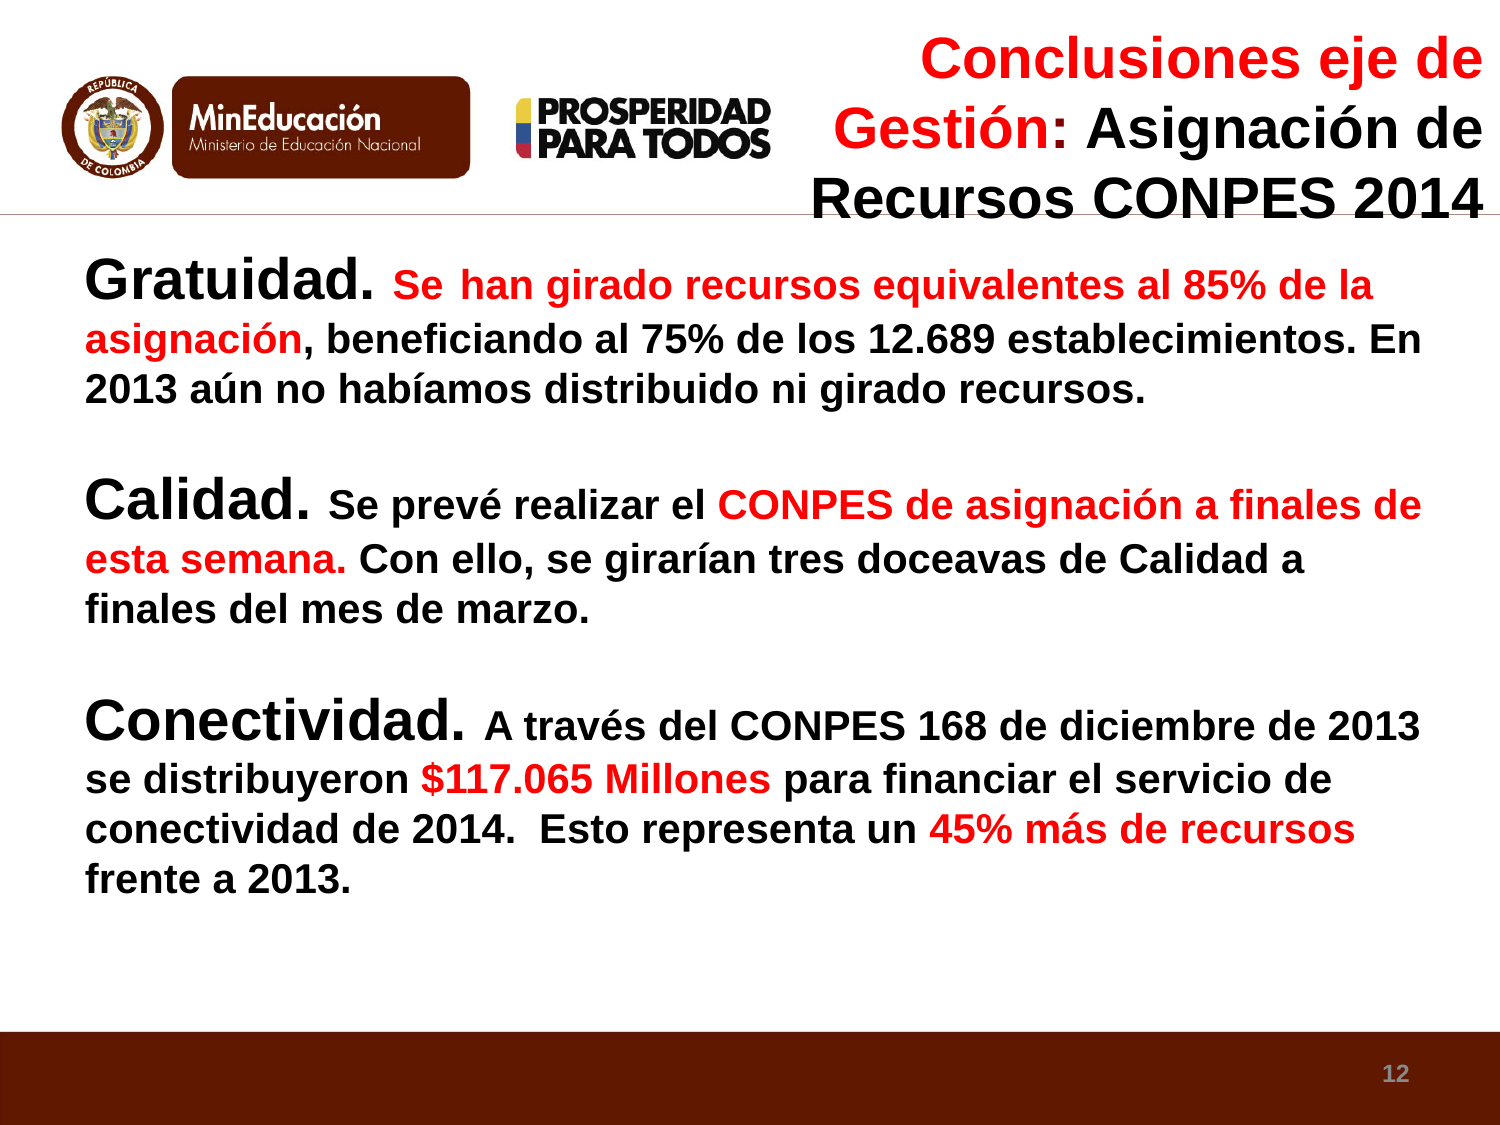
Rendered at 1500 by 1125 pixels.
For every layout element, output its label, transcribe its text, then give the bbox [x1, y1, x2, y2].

picture [0, 0, 1500, 1125]
slide_number 12 [1074, 1042, 1425, 1103]
text_box Gratuidad. Se han girado recursos equivalentes al 85% de la asignación, beneficiando al 75% de los 12.689 establecimientos. En 2013 aún no habíamos distribuido ni girado recursos. Calidad. Se prevé realizar el CONPES de asignación a finales de esta semana. Con ello, se girarían tres doceavas de Calidad a finales del mes de marzo. Conectividad. A través del CONPES 168 de diciembre de 2013 se distribuyeron $117.065 Millones para financiar el servicio de conectividad de 2014. Esto representa un 45% más de recursos frente a 2013. [70, 234, 1454, 1010]
text_box Conclusiones eje de Gestión: Asignación de Recursos CONPES 2014 [749, 31, 1499, 219]
